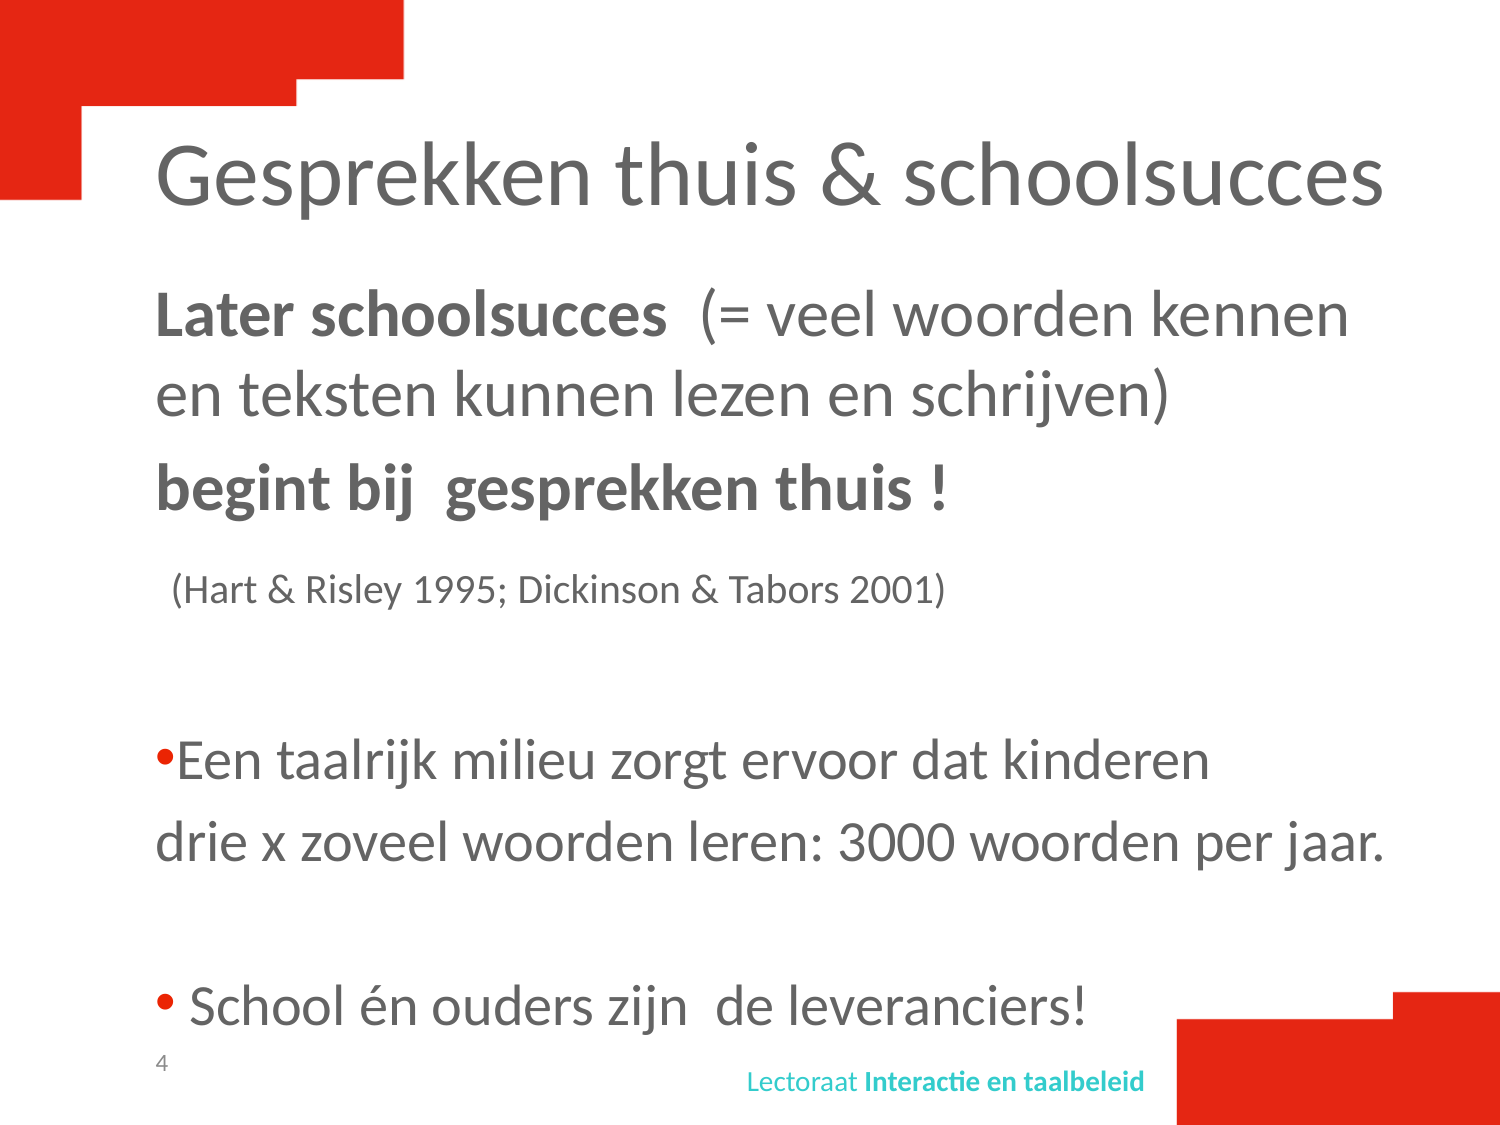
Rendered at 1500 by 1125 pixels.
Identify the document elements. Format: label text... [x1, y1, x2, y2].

slide_number 4 [140, 1031, 491, 1092]
picture [0, 0, 1500, 1125]
list Later schoolsucces (= veel woorden kennen en teksten kunnen lezen en schrijven) begint bij gesprekken thuis ! (Hart & Risley 1995; Dickinson & Tabors 2001) Een taalrijk milieu zorgt ervoor dat kinderen drie x zoveel woorden leren: 3000 woorden per jaar. School én ouders zijn de leveranciers! [140, 262, 1426, 1006]
title Gesprekken thuis & schoolsucces [140, 93, 1426, 245]
